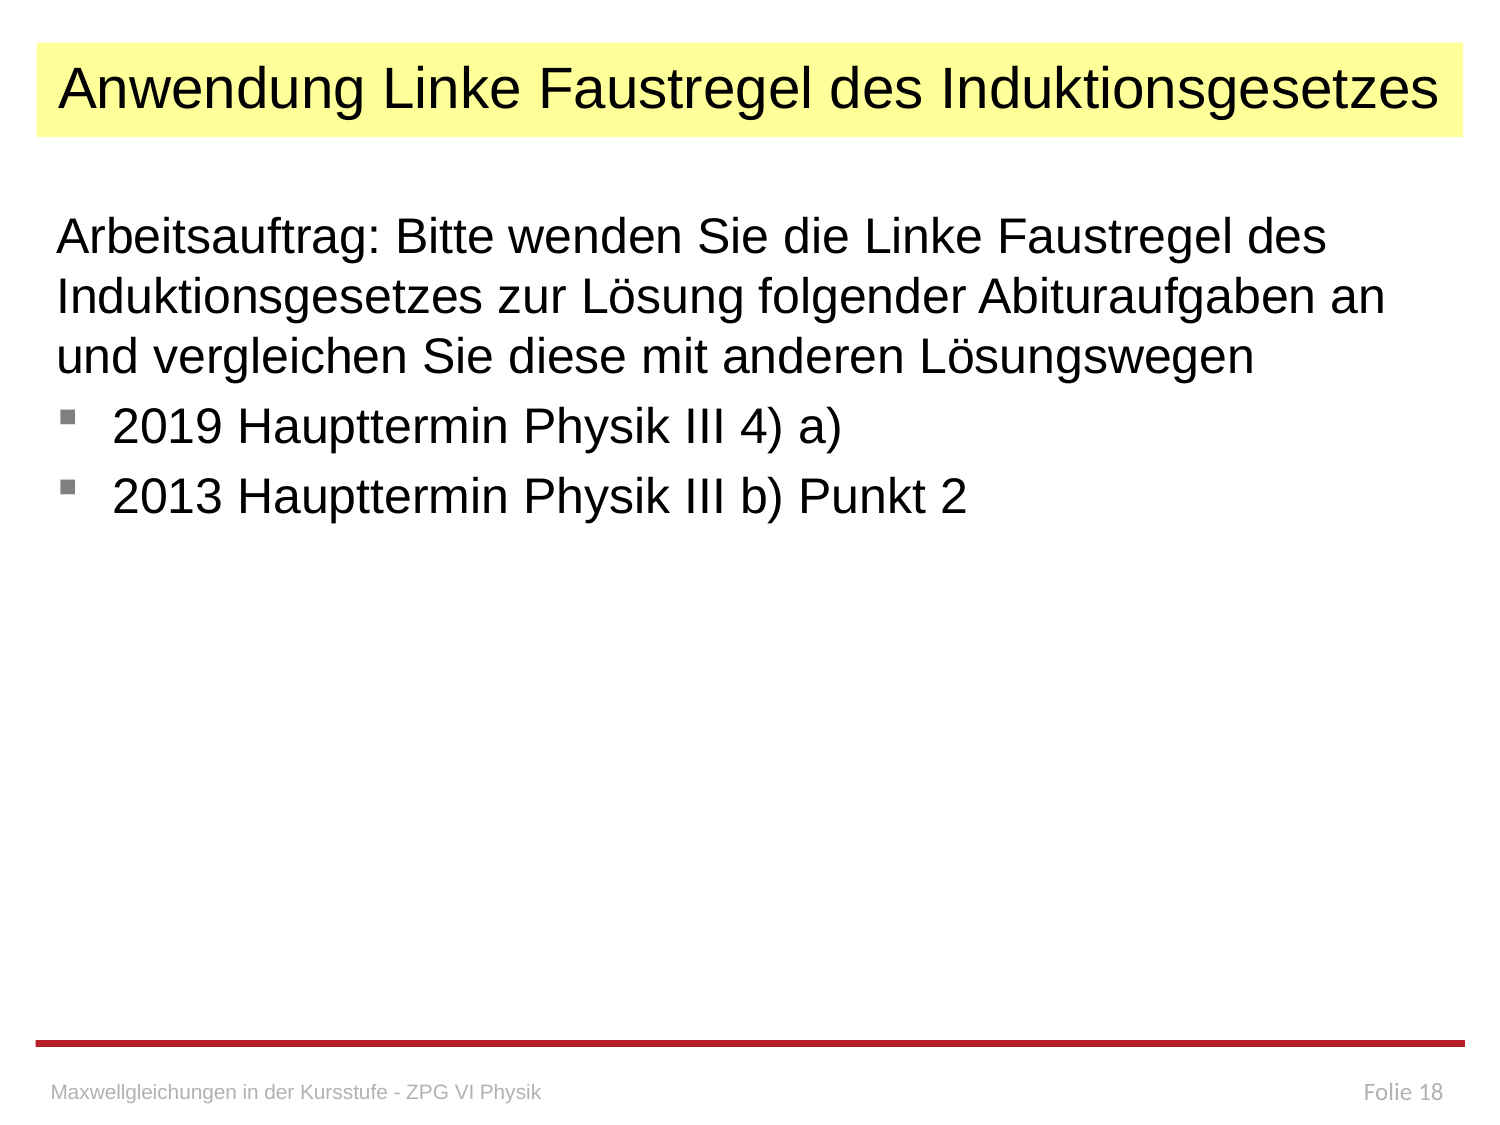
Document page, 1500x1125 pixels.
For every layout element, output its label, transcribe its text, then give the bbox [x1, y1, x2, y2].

list Arbeitsauftrag: Bitte wenden Sie die Linke Faustregel des Induktionsgesetzes zur Lösung folgender Abituraufgaben an und vergleichen Sie diese mit anderen Lösungswegen 2019 Haupttermin Physik III 4) a) 2013 Haupttermin Physik III b) Punkt 2 [41, 196, 1459, 1024]
footer Maxwellgleichungen in der Kursstufe - ZPG VI Physik [35, 1061, 768, 1122]
title Anwendung Linke Faustregel des Induktionsgesetzes [41, 42, 1459, 149]
slide_number Folie 18 [1108, 1060, 1459, 1121]
